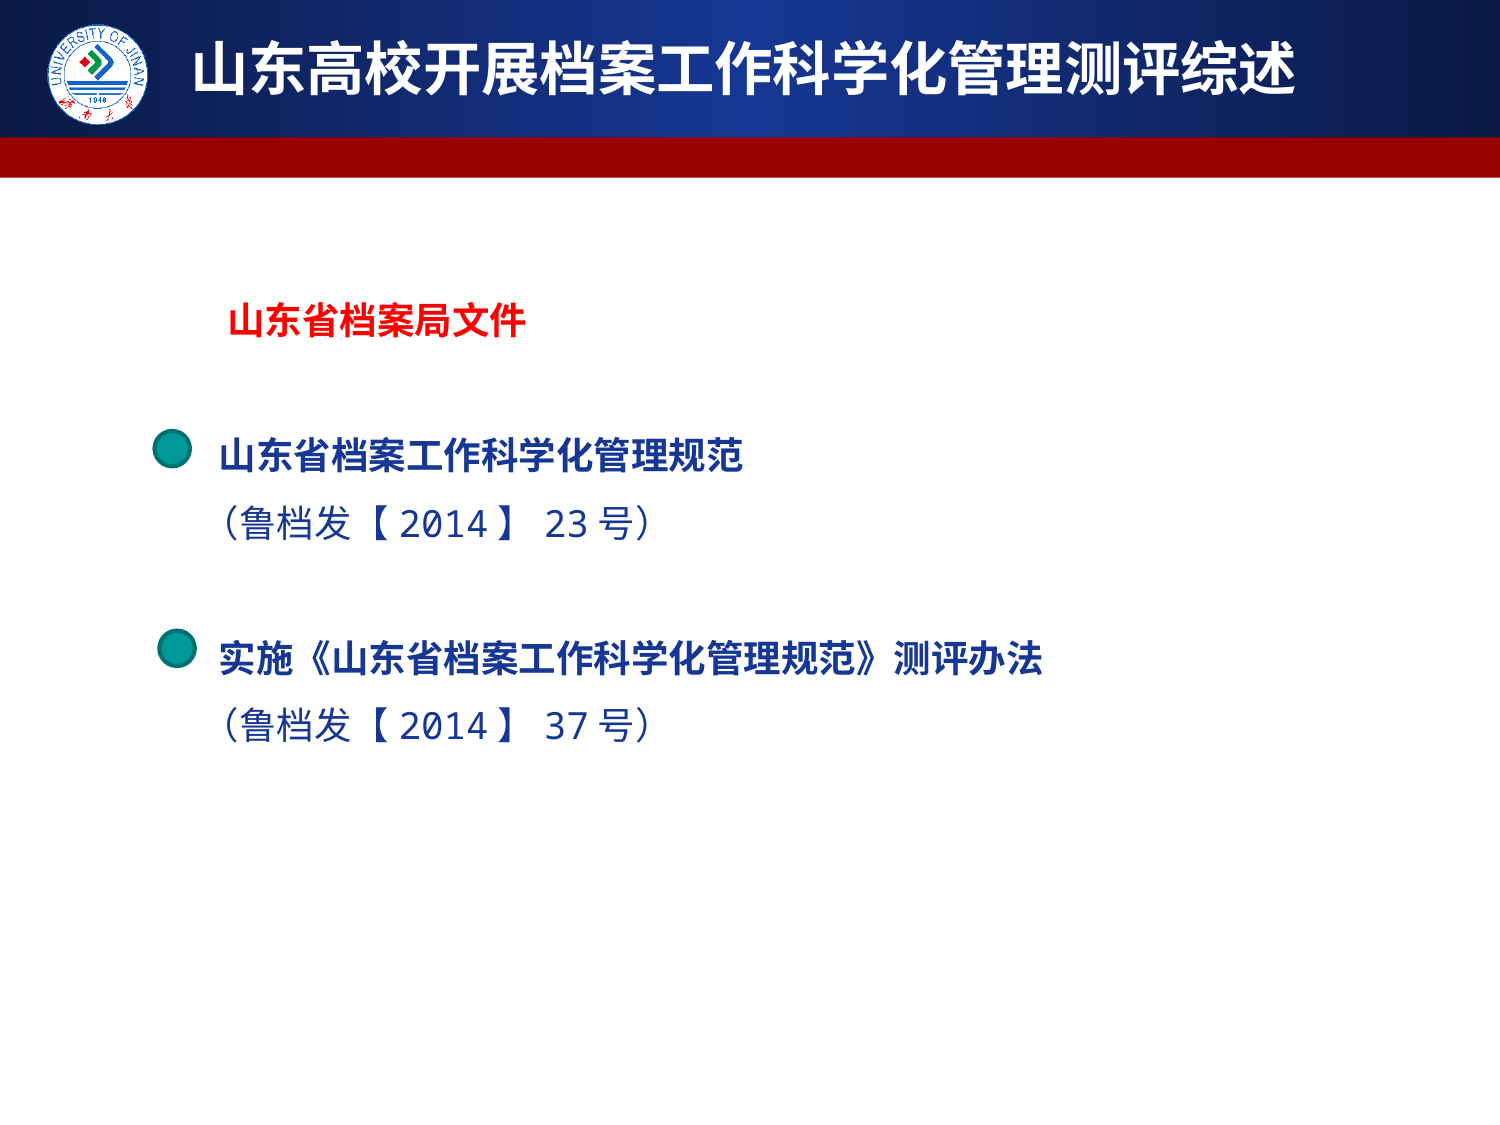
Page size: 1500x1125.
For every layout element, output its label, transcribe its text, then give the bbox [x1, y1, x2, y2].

text_box [157, 628, 197, 669]
text_box [152, 428, 192, 469]
text_box 山东省档案局文件 山东省档案工作科学化管理规范 （鲁档发【2014】23号） 实施《山东省档案工作科学化管理规范》测评办法 （鲁档发【2014】37号） [135, 267, 1388, 867]
picture [47, 24, 148, 125]
